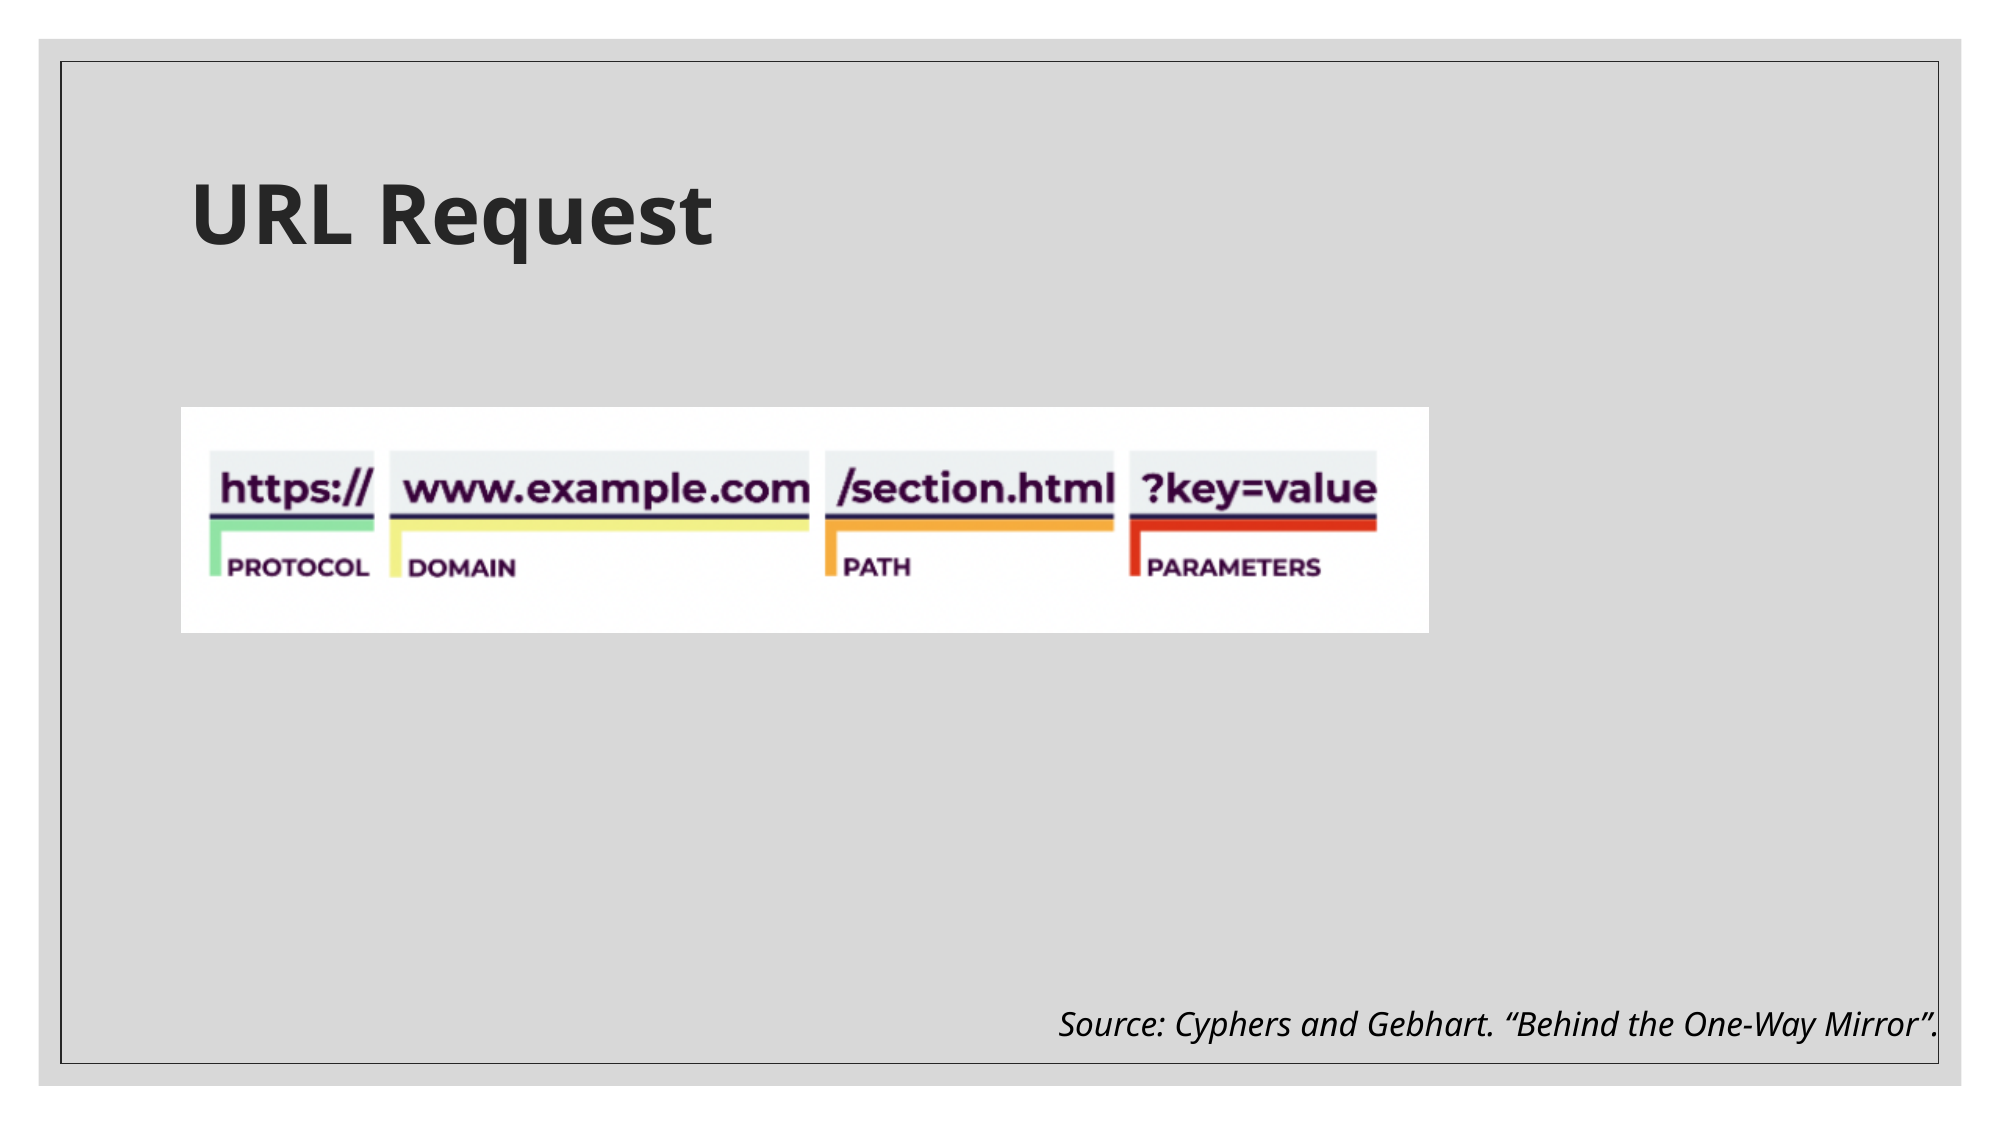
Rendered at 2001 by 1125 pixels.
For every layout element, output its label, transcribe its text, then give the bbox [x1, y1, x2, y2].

title URL Request [174, 105, 1825, 331]
text_box Source: Cyphers and Gebhart. “Behind the One-Way Mirror”. [1043, 995, 1957, 1050]
picture [181, 407, 1429, 633]
